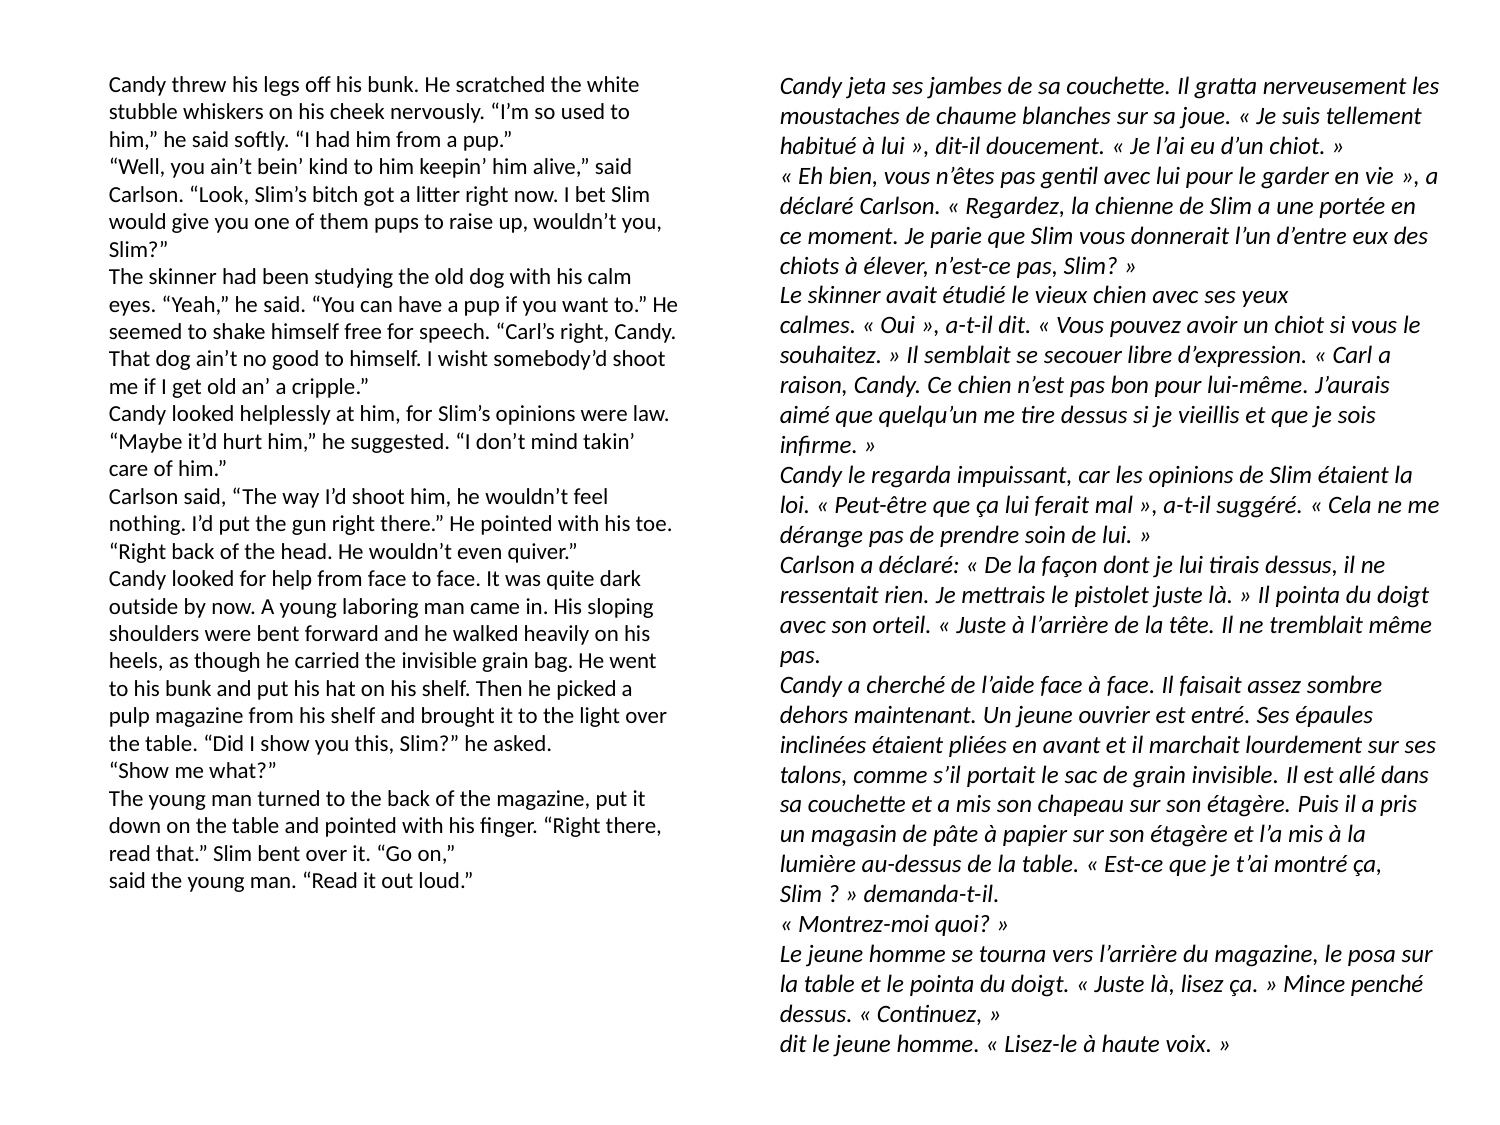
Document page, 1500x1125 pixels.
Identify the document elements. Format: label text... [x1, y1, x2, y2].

text_box Candy jeta ses jambes de sa couchette. Il gratta nerveusement les moustaches de chaume blanches sur sa joue. « Je suis tellement habitué à lui », dit-il doucement. « Je l’ai eu d’un chiot. » « Eh bien, vous n’êtes pas gentil avec lui pour le garder en vie », a déclaré Carlson. « Regardez, la chienne de Slim a une portée en ce moment. Je parie que Slim vous donnerait l’un d’entre eux des chiots à élever, n’est-ce pas, Slim? » Le skinner avait étudié le vieux chien avec ses yeux calmes. « Oui », a-t-il dit. « Vous pouvez avoir un chiot si vous le souhaitez. » Il semblait se secouer libre d’expression. « Carl a raison, Candy. Ce chien n’est pas bon pour lui-même. J’aurais aimé que quelqu’un me tire dessus si je vieillis et que je sois infirme. » Candy le regarda impuissant, car les opinions de Slim étaient la loi. « Peut-être que ça lui ferait mal », a-t-il suggéré. « Cela ne me dérange pas de prendre soin de lui. » Carlson a déclaré: « De la façon dont je lui tirais dessus, il ne ressentait rien. Je mettrais le pistolet juste là. » Il pointa du doigt avec son orteil. « Juste à l’arrière de la tête. Il ne tremblait même pas. Candy a cherché de l’aide face à face. Il faisait assez sombre dehors maintenant. Un jeune ouvrier est entré. Ses épaules inclinées étaient pliées en avant et il marchait lourdement sur ses talons, comme s’il portait le sac de grain invisible. Il est allé dans sa couchette et a mis son chapeau sur son étagère. Puis il a pris un magasin de pâte à papier sur son étagère et l’a mis à la lumière au-dessus de la table. « Est-ce que je t’ai montré ça, Slim ? » demanda-t-il. « Montrez-moi quoi? » Le jeune homme se tourna vers l’arrière du magazine, le posa sur la table et le pointa du doigt. « Juste là, lisez ça. » Mince penché dessus. « Continuez, » dit le jeune homme. « Lisez-le à haute voix. » [765, 62, 1457, 1095]
text_box Candy threw his legs off his bunk. He scratched the white stubble whiskers on his cheek nervously. “I’m so used to him,” he said softly. “I had him from a pup.” “Well, you ain’t bein’ kind to him keepin’ him alive,” said Carlson. “Look, Slim’s bitch got a litter right now. I bet Slim would give you one of them pups to raise up, wouldn’t you, Slim?” The skinner had been studying the old dog with his calm eyes. “Yeah,” he said. “You can have a pup if you want to.” He seemed to shake himself free for speech. “Carl’s right, Candy. That dog ain’t no good to himself. I wisht somebody’d shoot me if I get old an’ a cripple.” Candy looked helplessly at him, for Slim’s opinions were law. “Maybe it’d hurt him,” he suggested. “I don’t mind takin’ care of him.” Carlson said, “The way I’d shoot him, he wouldn’t feel nothing. I’d put the gun right there.” He pointed with his toe. “Right back of the head. He wouldn’t even quiver.” Candy looked for help from face to face. It was quite dark outside by now. A young laboring man came in. His sloping shoulders were bent forward and he walked heavily on his heels, as though he carried the invisible grain bag. He went to his bunk and put his hat on his shelf. Then he picked a pulp magazine from his shelf and brought it to the light over the table. “Did I show you this, Slim?” he asked. “Show me what?” The young man turned to the back of the magazine, put it down on the table and pointed with his finger. “Right there, read that.” Slim bent over it. “Go on,” said the young man. “Read it out loud.” [94, 62, 694, 901]
